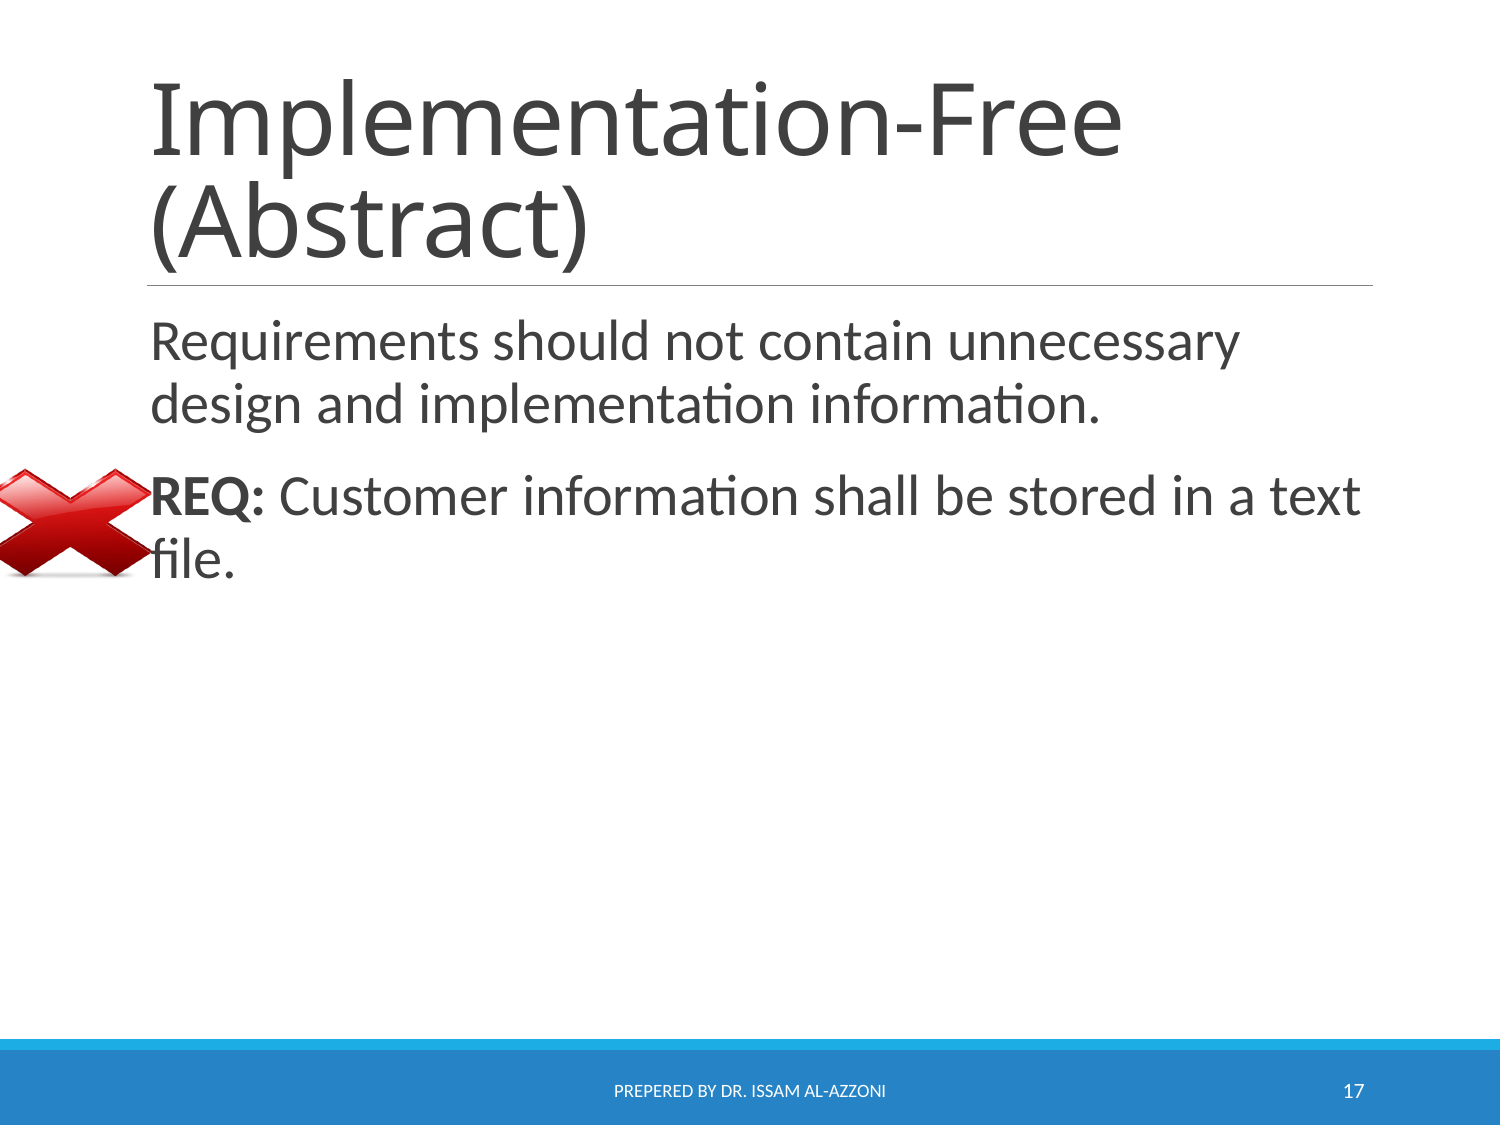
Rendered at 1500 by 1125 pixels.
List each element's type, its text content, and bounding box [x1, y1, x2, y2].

slide_number 17 [1218, 1059, 1380, 1120]
footer Prepered by Dr. Issam Al-Azzoni [453, 1059, 1047, 1120]
list Requirements should not contain unnecessary design and implementation information. REQ: Customer information shall be stored in a text file. [135, 302, 1373, 963]
title Implementation-Free (Abstract) [135, 47, 1373, 285]
picture [0, 467, 158, 581]
